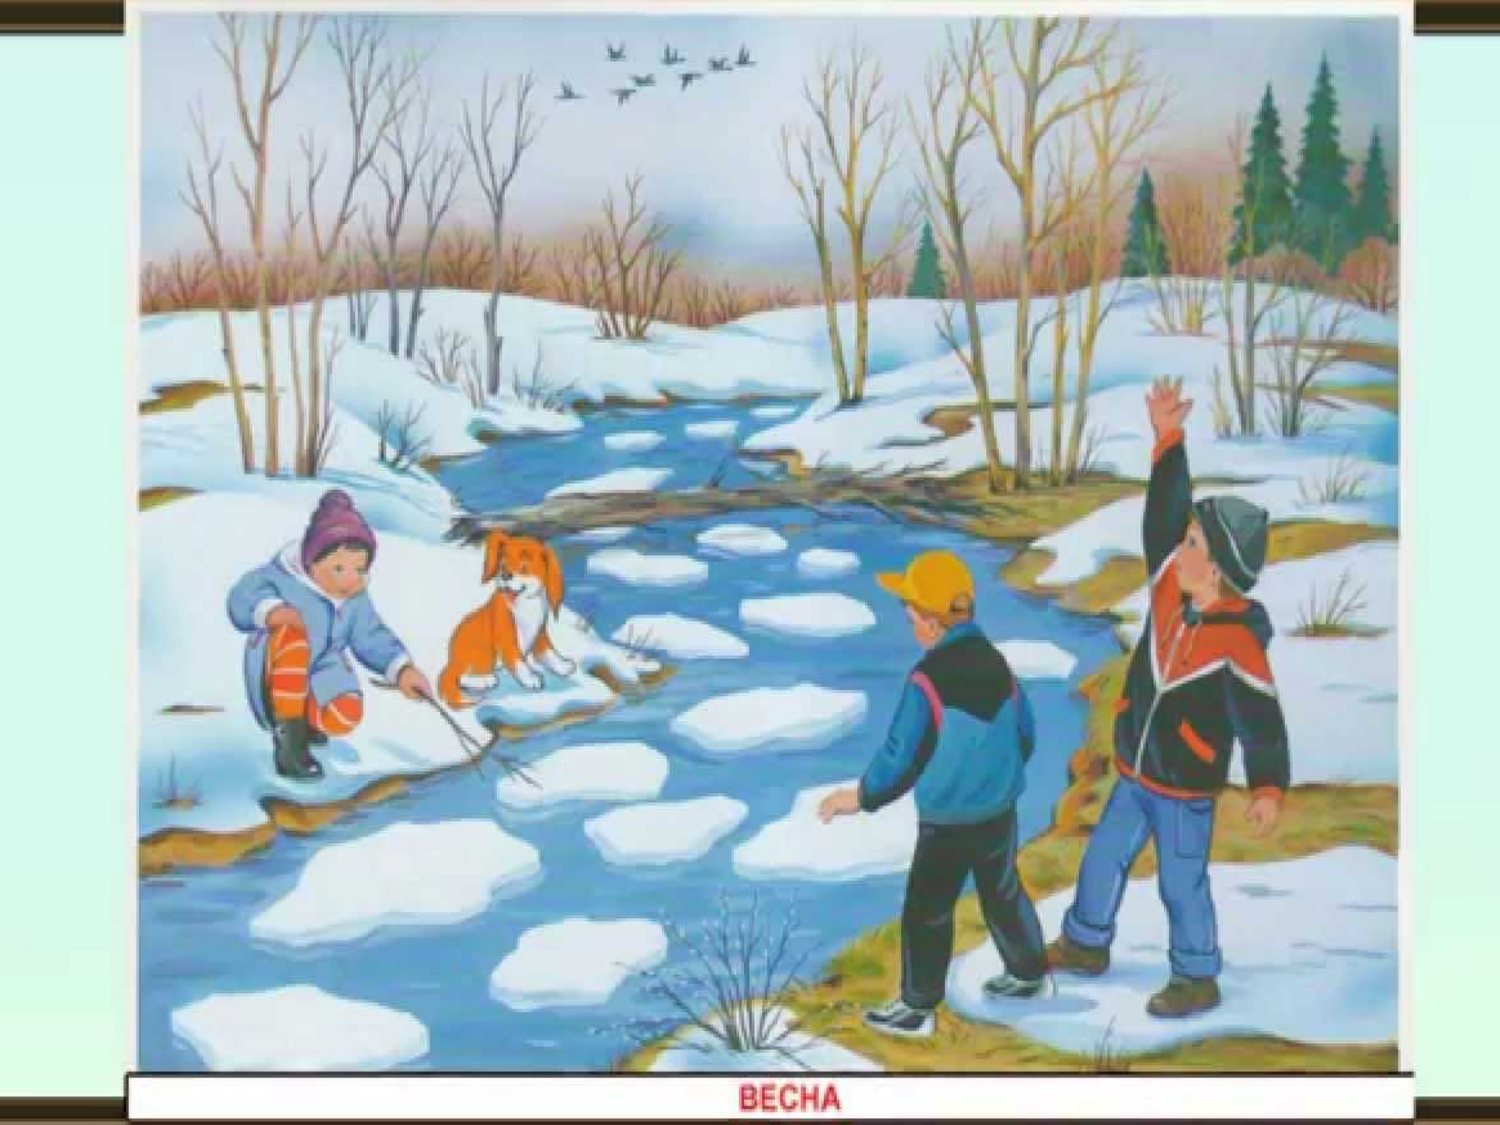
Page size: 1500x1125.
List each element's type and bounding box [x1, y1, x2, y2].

list [0, 0, 1500, 1125]
